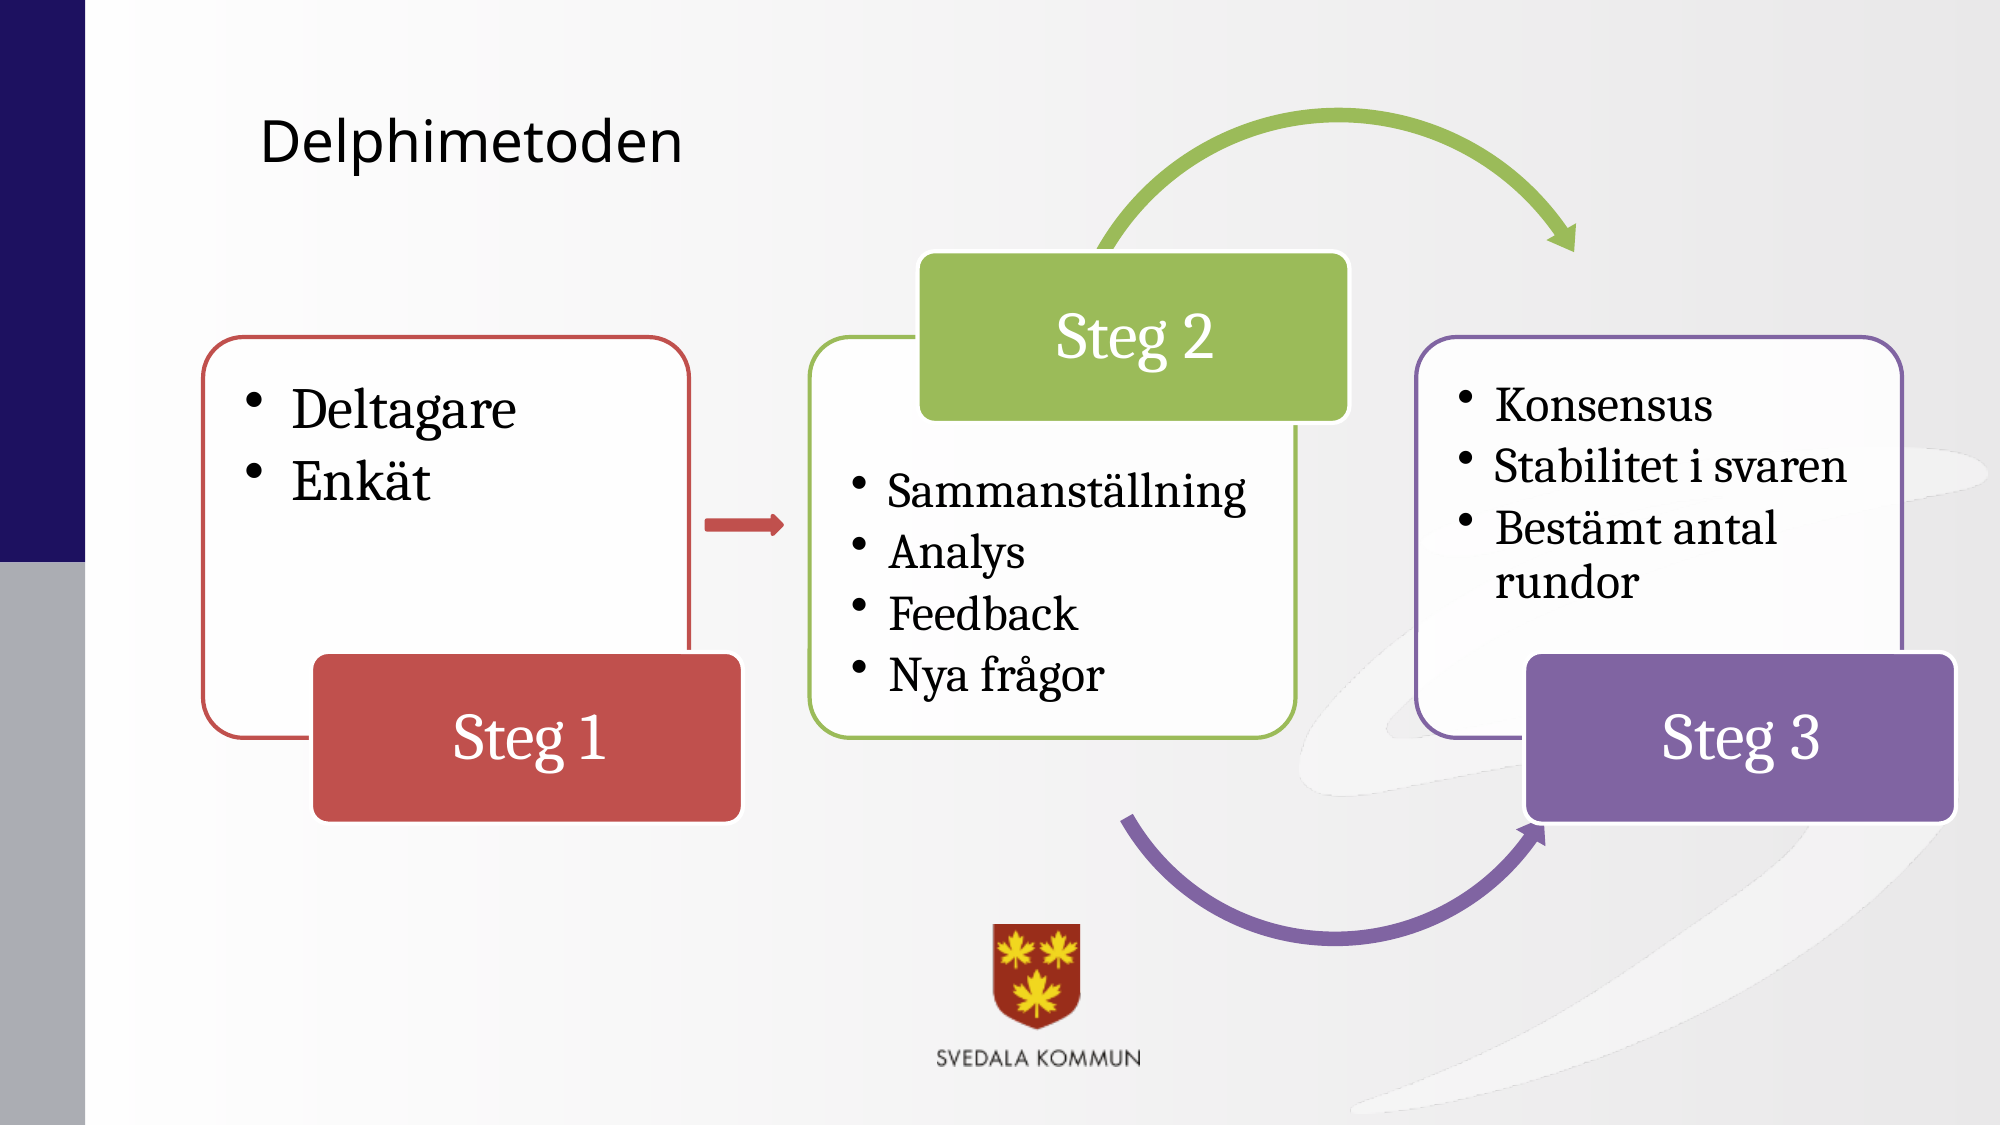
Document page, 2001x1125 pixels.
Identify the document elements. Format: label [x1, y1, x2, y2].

text_box [201, 0, 1957, 1076]
picture [1299, 447, 1988, 1114]
